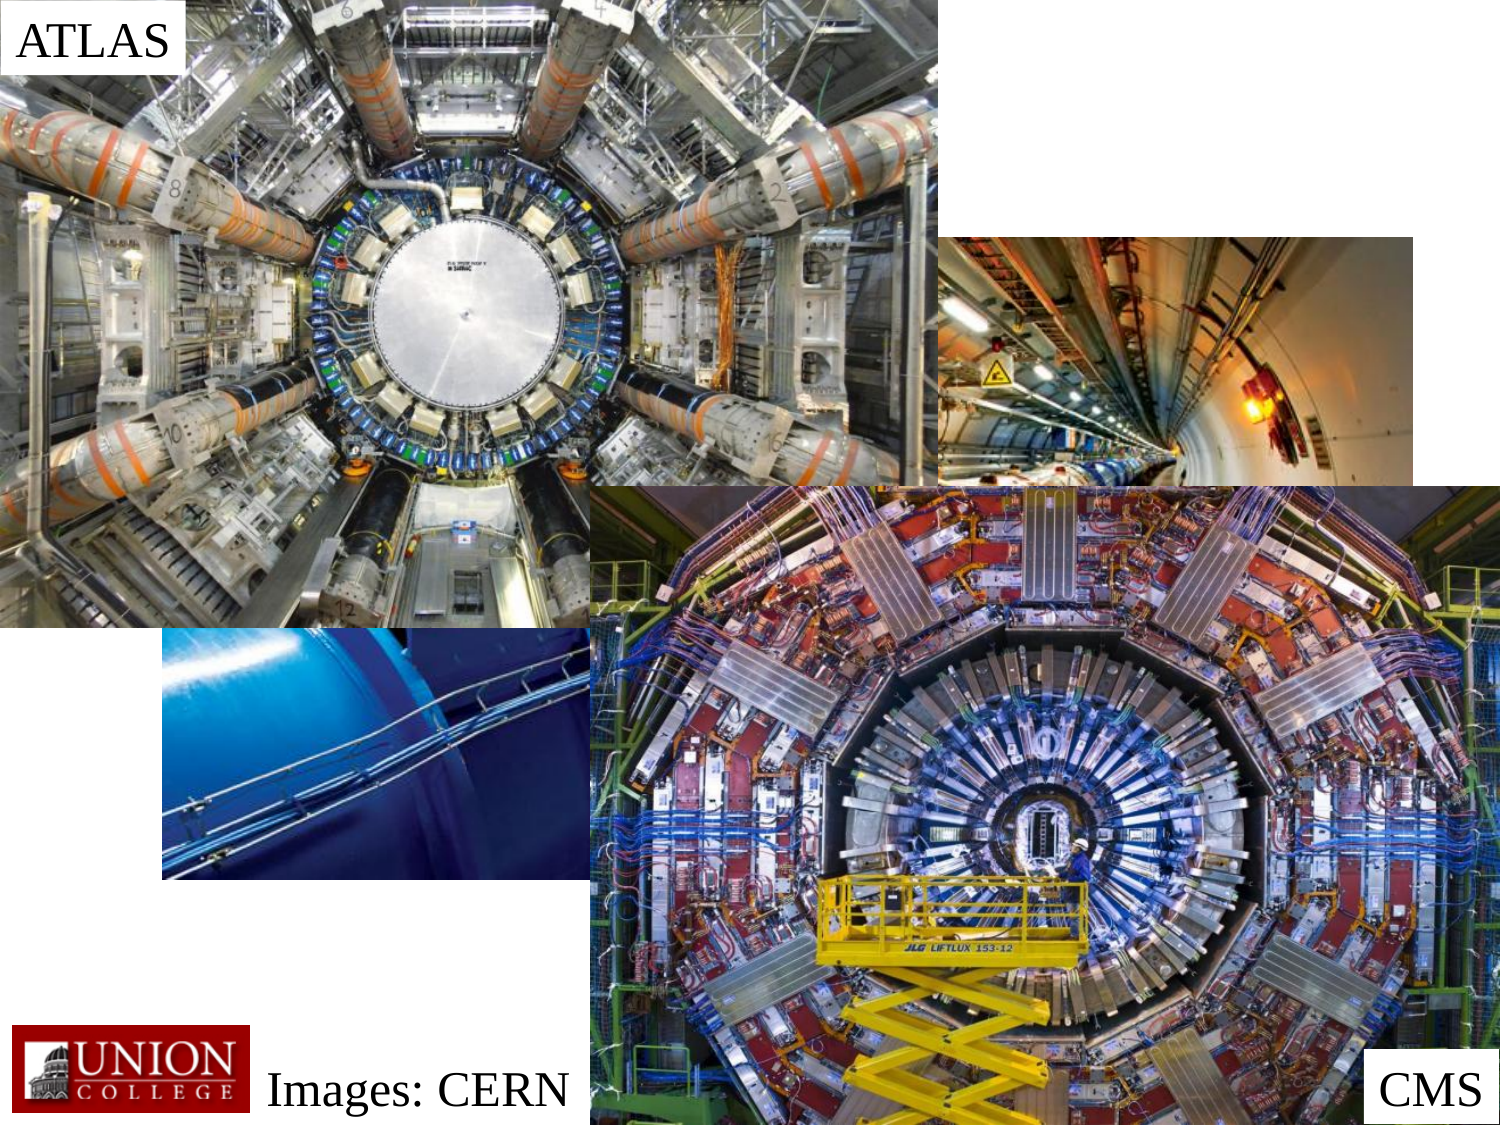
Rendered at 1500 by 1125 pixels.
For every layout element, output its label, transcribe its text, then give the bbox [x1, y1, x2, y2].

picture [12, 1025, 250, 1113]
picture [0, 0, 1500, 1125]
text_box Images: CERN [251, 1049, 585, 1124]
